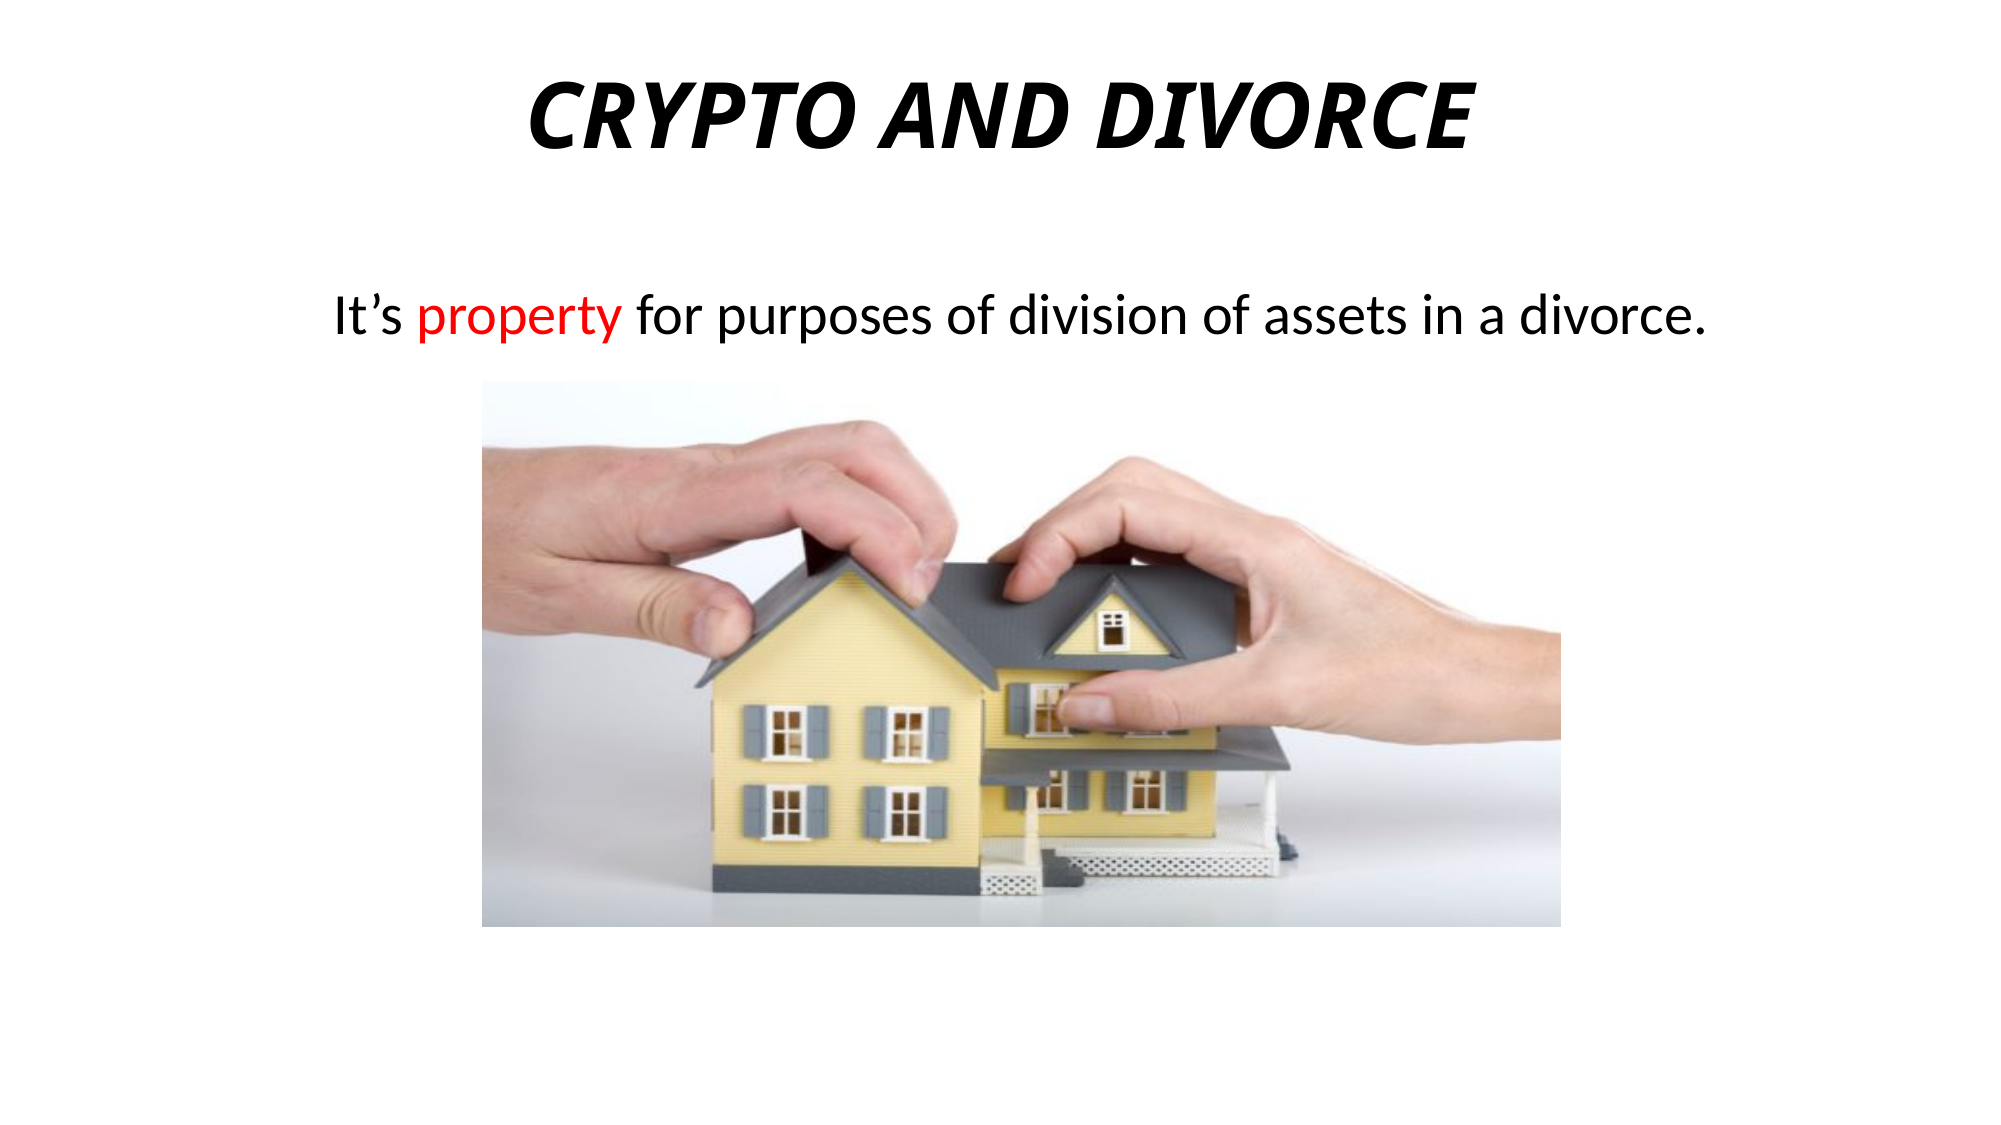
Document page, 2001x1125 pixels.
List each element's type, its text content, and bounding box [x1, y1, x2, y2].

picture [481, 381, 1561, 927]
list It’s property for purposes of division of assets in a divorce. [146, 185, 1872, 1049]
title CRYPTO AND DIVORCE [137, 59, 1863, 278]
